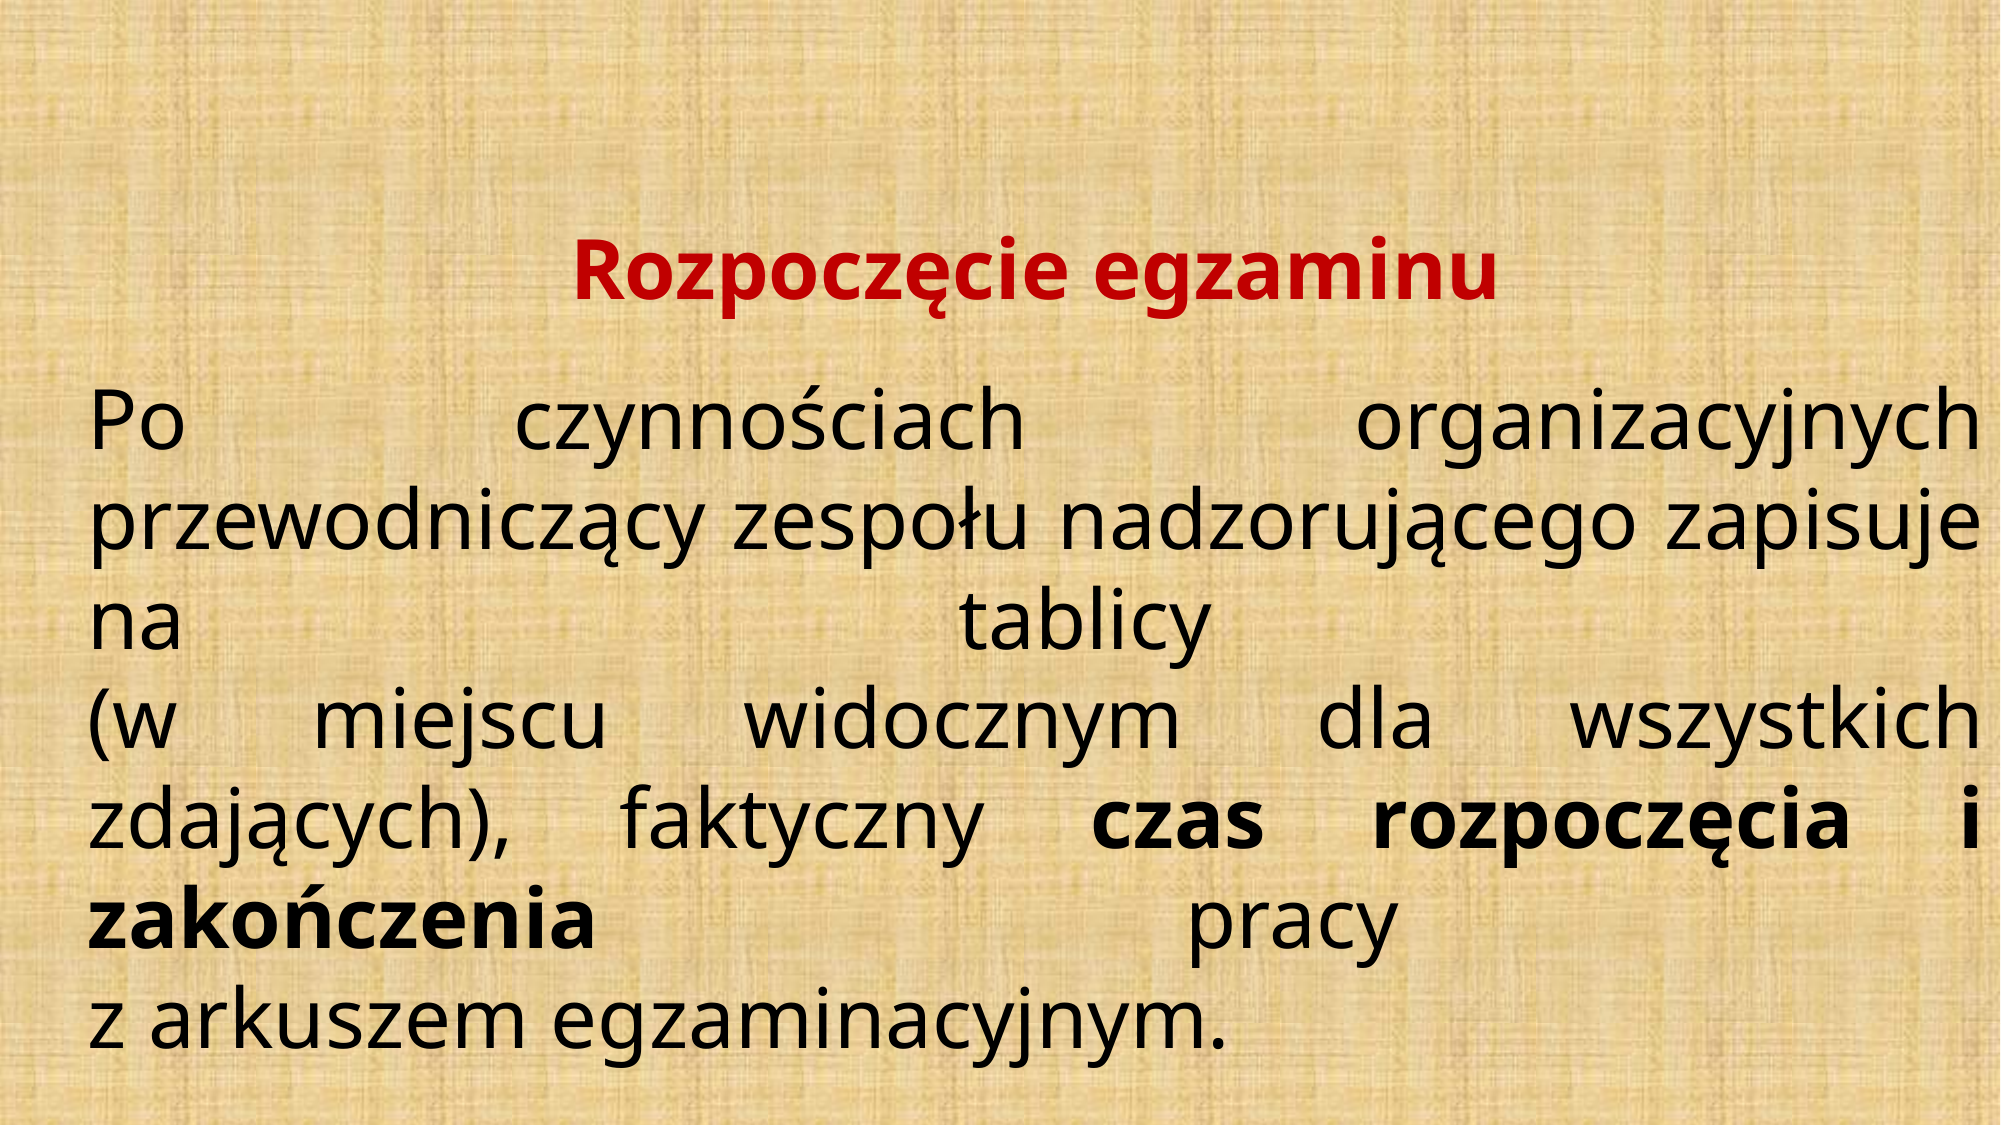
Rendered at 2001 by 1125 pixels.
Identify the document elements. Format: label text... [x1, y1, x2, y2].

text_box Rozpoczęcie egzaminu Po czynnościach organizacyjnych przewodniczący zespołu nadzorującego zapisuje na tablicy (w miejscu widocznym dla wszystkich zdających), faktyczny czas rozpoczęcia i zakończenia pracy z arkuszem egzaminacyjnym. [72, 208, 2000, 1073]
picture [0, 0, 2001, 1125]
